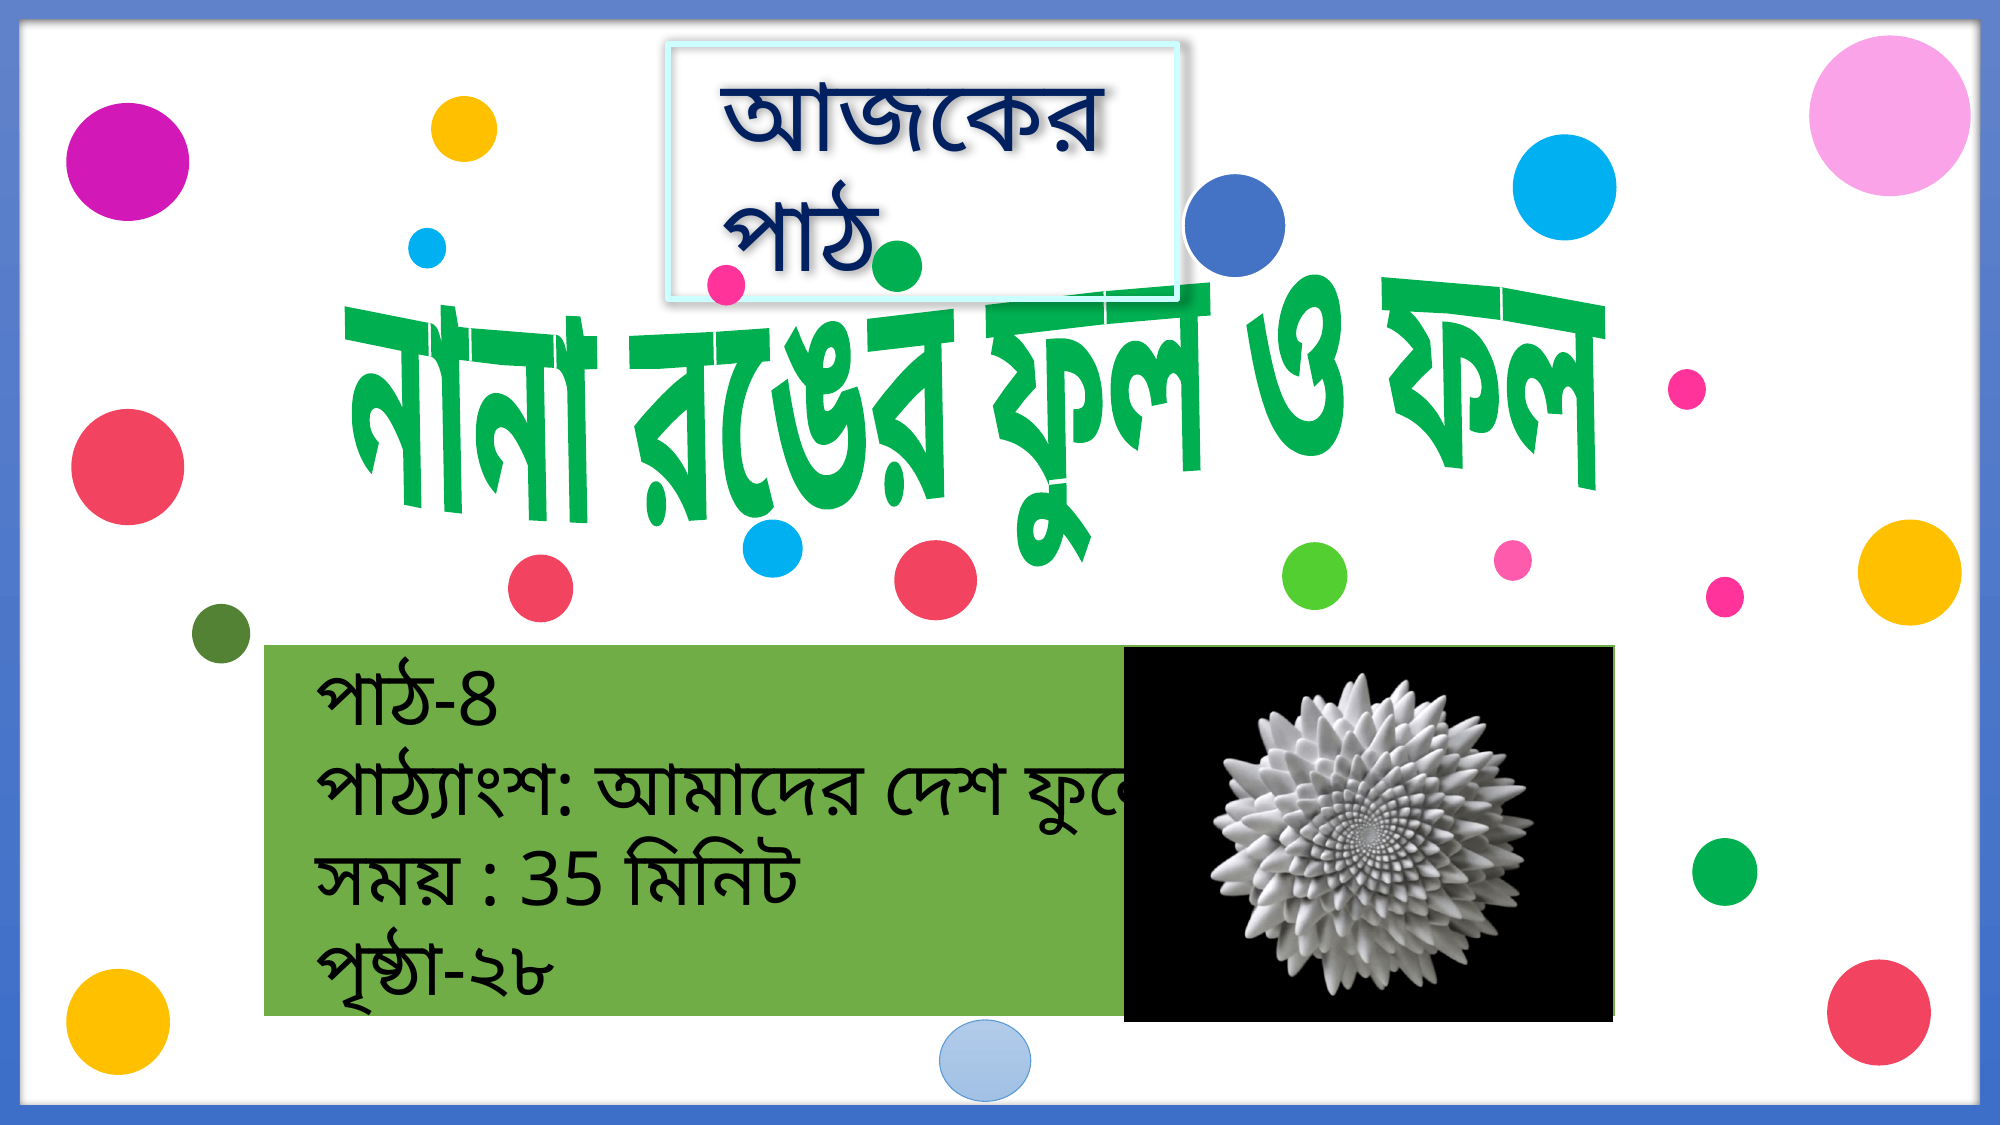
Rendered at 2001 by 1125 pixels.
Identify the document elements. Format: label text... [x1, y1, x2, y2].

text_box আজকের পাঠ [668, 44, 1178, 299]
picture [1124, 647, 1613, 1022]
text_box [191, 602, 252, 665]
text_box [871, 239, 924, 293]
text_box [1511, 133, 1618, 242]
text_box [507, 553, 575, 624]
text_box [0, 0, 2000, 1125]
text_box [1691, 837, 1759, 907]
text_box [1492, 539, 1533, 582]
text_box [938, 1019, 1032, 1102]
text_box [1808, 34, 1972, 198]
text_box [1666, 368, 1707, 411]
text_box [407, 226, 448, 270]
text_box [1856, 518, 1963, 627]
text_box [893, 539, 979, 622]
text_box [706, 263, 747, 307]
text_box [1704, 575, 1745, 619]
text_box [65, 101, 191, 222]
text_box [1826, 958, 1932, 1067]
text_box [65, 967, 171, 1076]
text_box [70, 407, 186, 527]
text_box [1281, 541, 1349, 612]
text_box [430, 94, 499, 163]
text_box [741, 518, 804, 579]
text_box [1181, 171, 1289, 281]
text_box পাঠ-8 পাঠ্যাংশ: আমাদের দেশ ফুলের দেশ সময় : 35 মিনিট পৃষ্ঠা-২৮ [261, 642, 1618, 1019]
